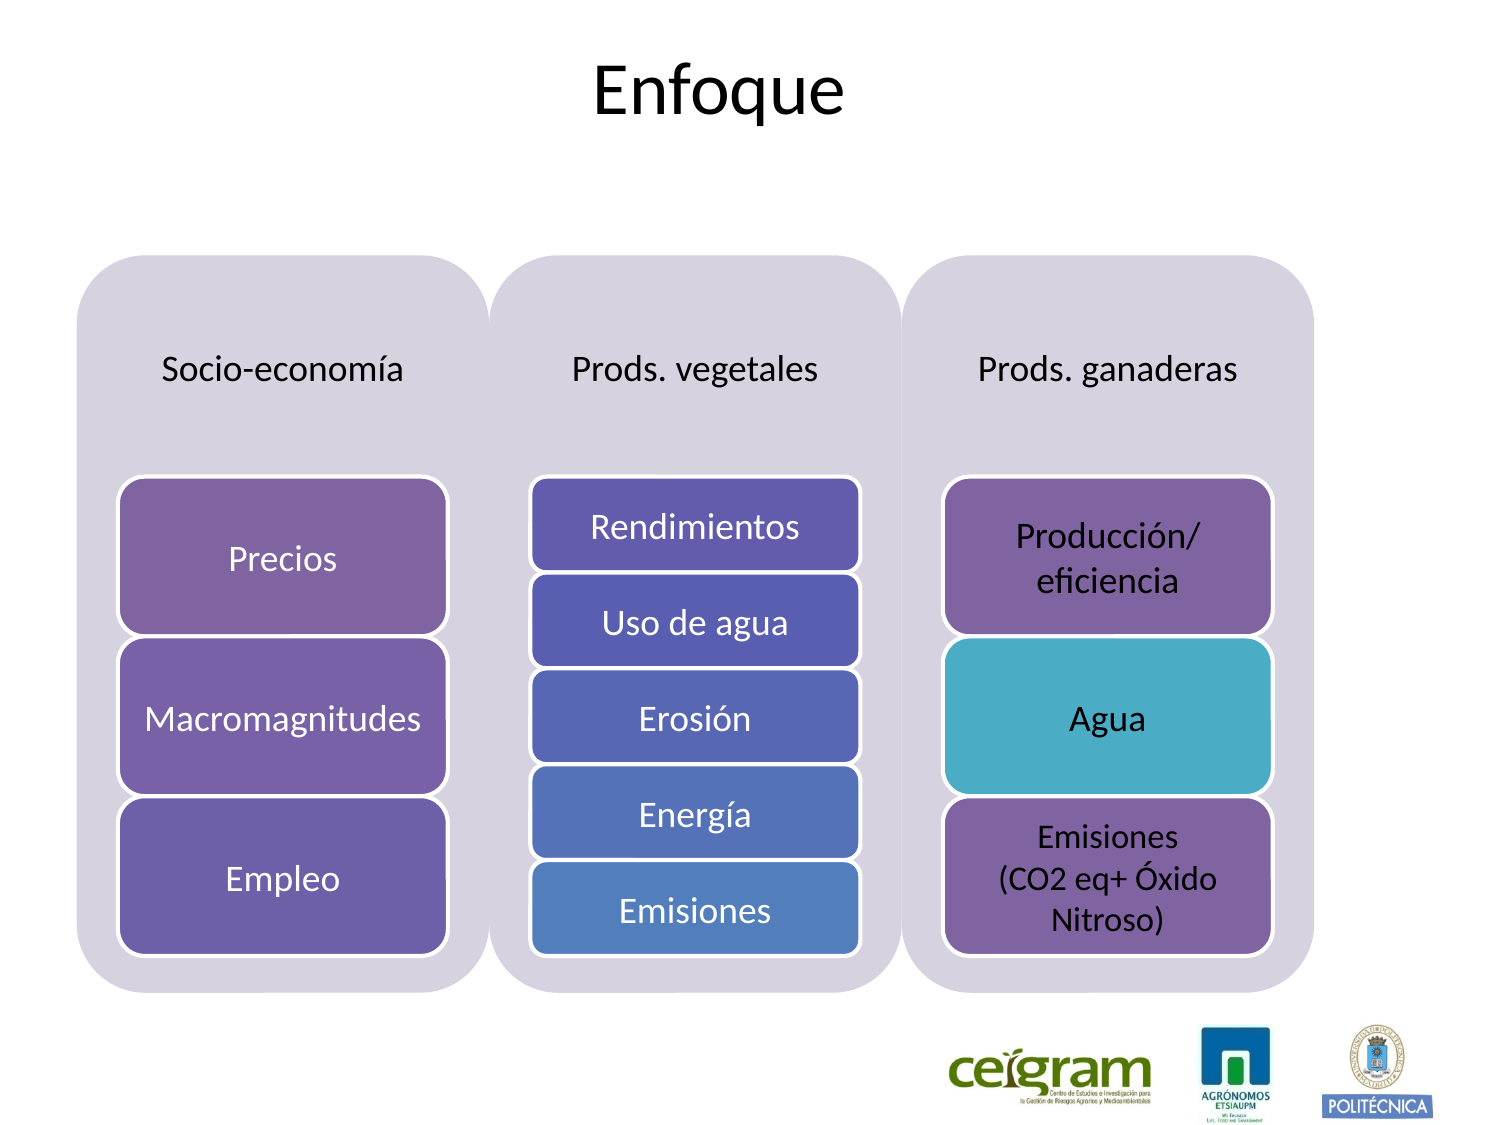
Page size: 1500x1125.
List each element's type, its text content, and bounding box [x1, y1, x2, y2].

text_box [76, 255, 1315, 993]
picture [1316, 1018, 1438, 1125]
title Enfoque [52, 30, 1404, 138]
picture [938, 1046, 1160, 1106]
picture [1198, 1024, 1275, 1125]
